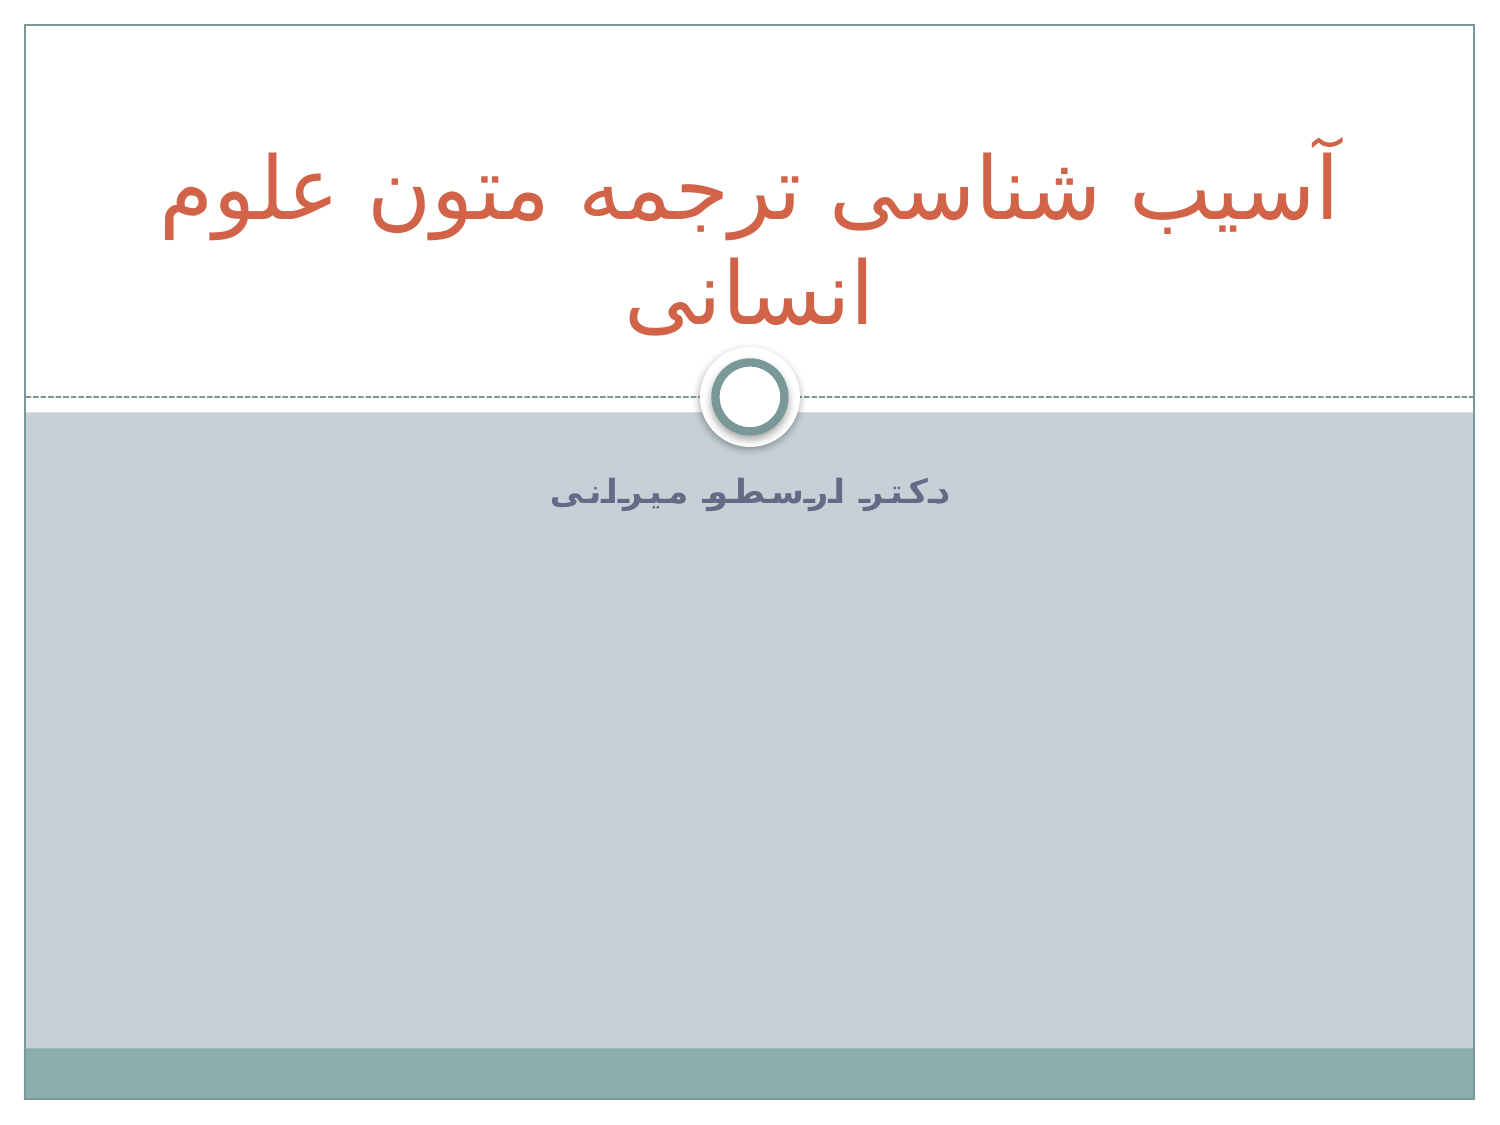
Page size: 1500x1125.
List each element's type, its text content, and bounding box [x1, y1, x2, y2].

title آسیب شناسی ترجمه متون علوم انسانی [112, 62, 1388, 350]
subtitle دکتر ارسطو میرانی [225, 462, 1275, 750]
